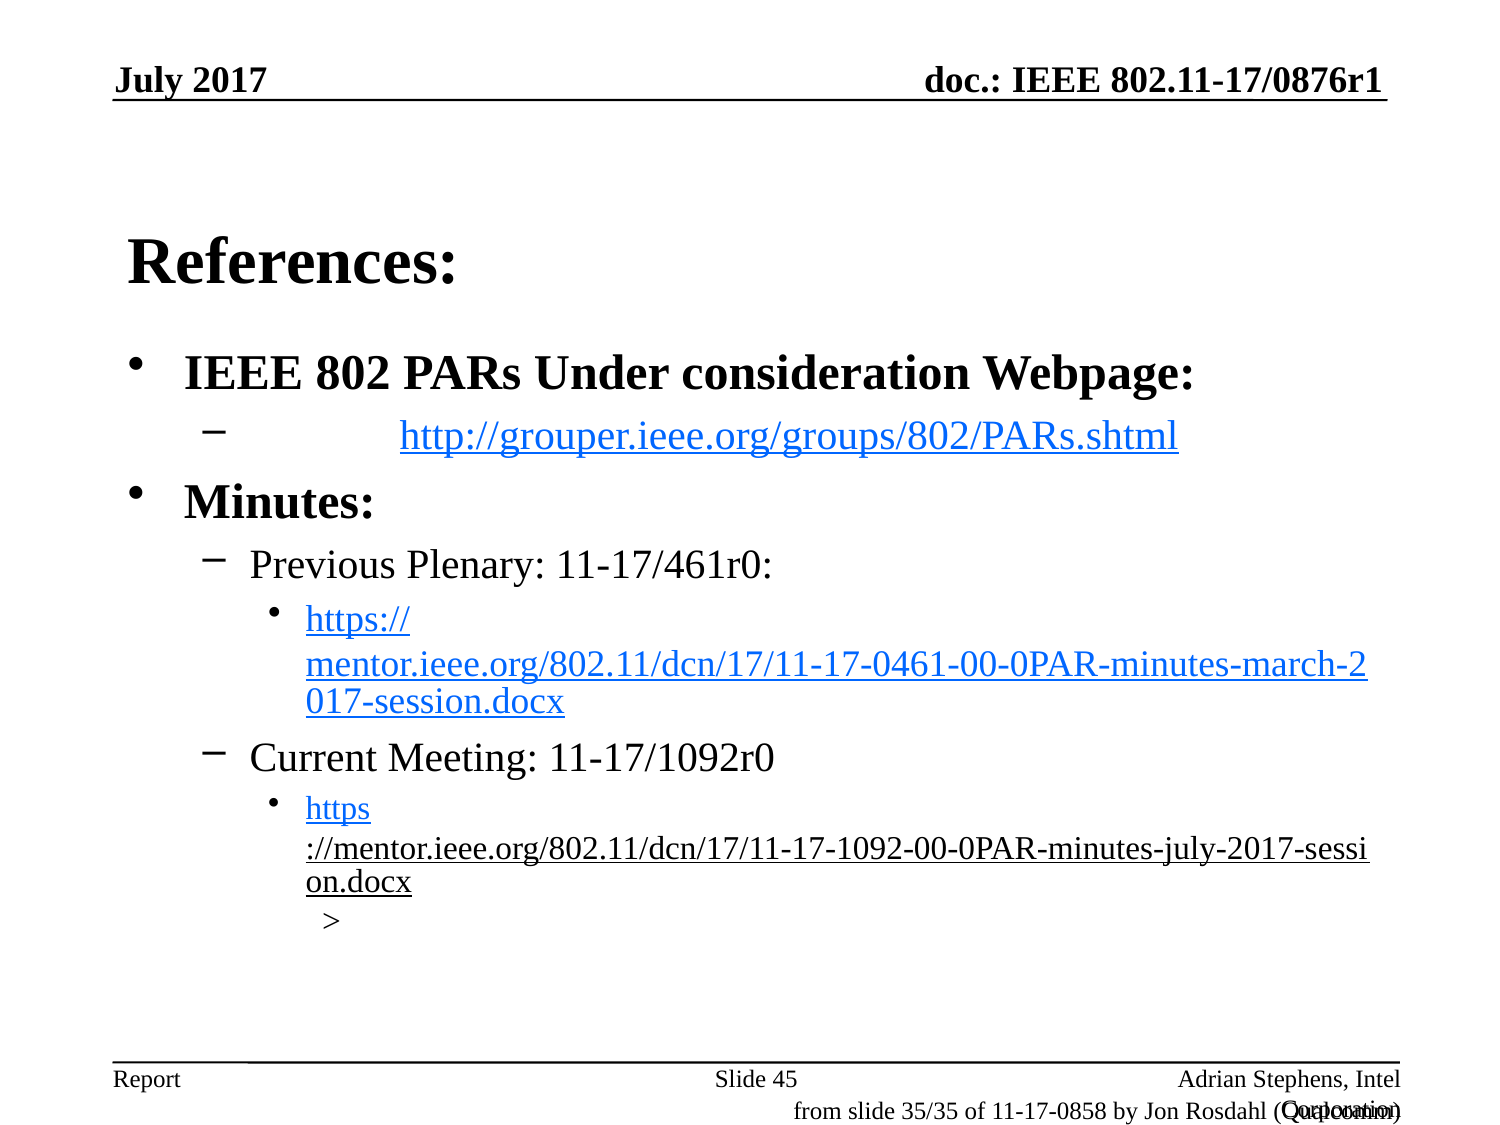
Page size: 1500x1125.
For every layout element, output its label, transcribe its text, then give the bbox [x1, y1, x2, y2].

title References: [112, 224, 1388, 288]
slide_number Slide 45 [711, 1061, 801, 1087]
footer Adrian Stephens, Intel Corporation [1141, 1061, 1402, 1087]
text_box from slide 35/35 of 11-17-0858 by Jon Rosdahl (Qualcomm) [343, 1087, 1417, 1125]
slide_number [114, 54, 374, 101]
list IEEE 802 PARs Under consideration Webpage: http://grouper.ieee.org/groups/802/PARs.shtml Minutes: Previous Plenary: 11-17/461r0: https://mentor.ieee.org/802.11/dcn/17/11-17-0461-00-0PAR-minutes-march-2017-session.docx Current Meeting: 11-17/1092r0 https://mentor.ieee.org/802.11/dcn/17/11-17-1092-00-0PAR-minutes-july-2017-session.docx > [112, 332, 1388, 950]
